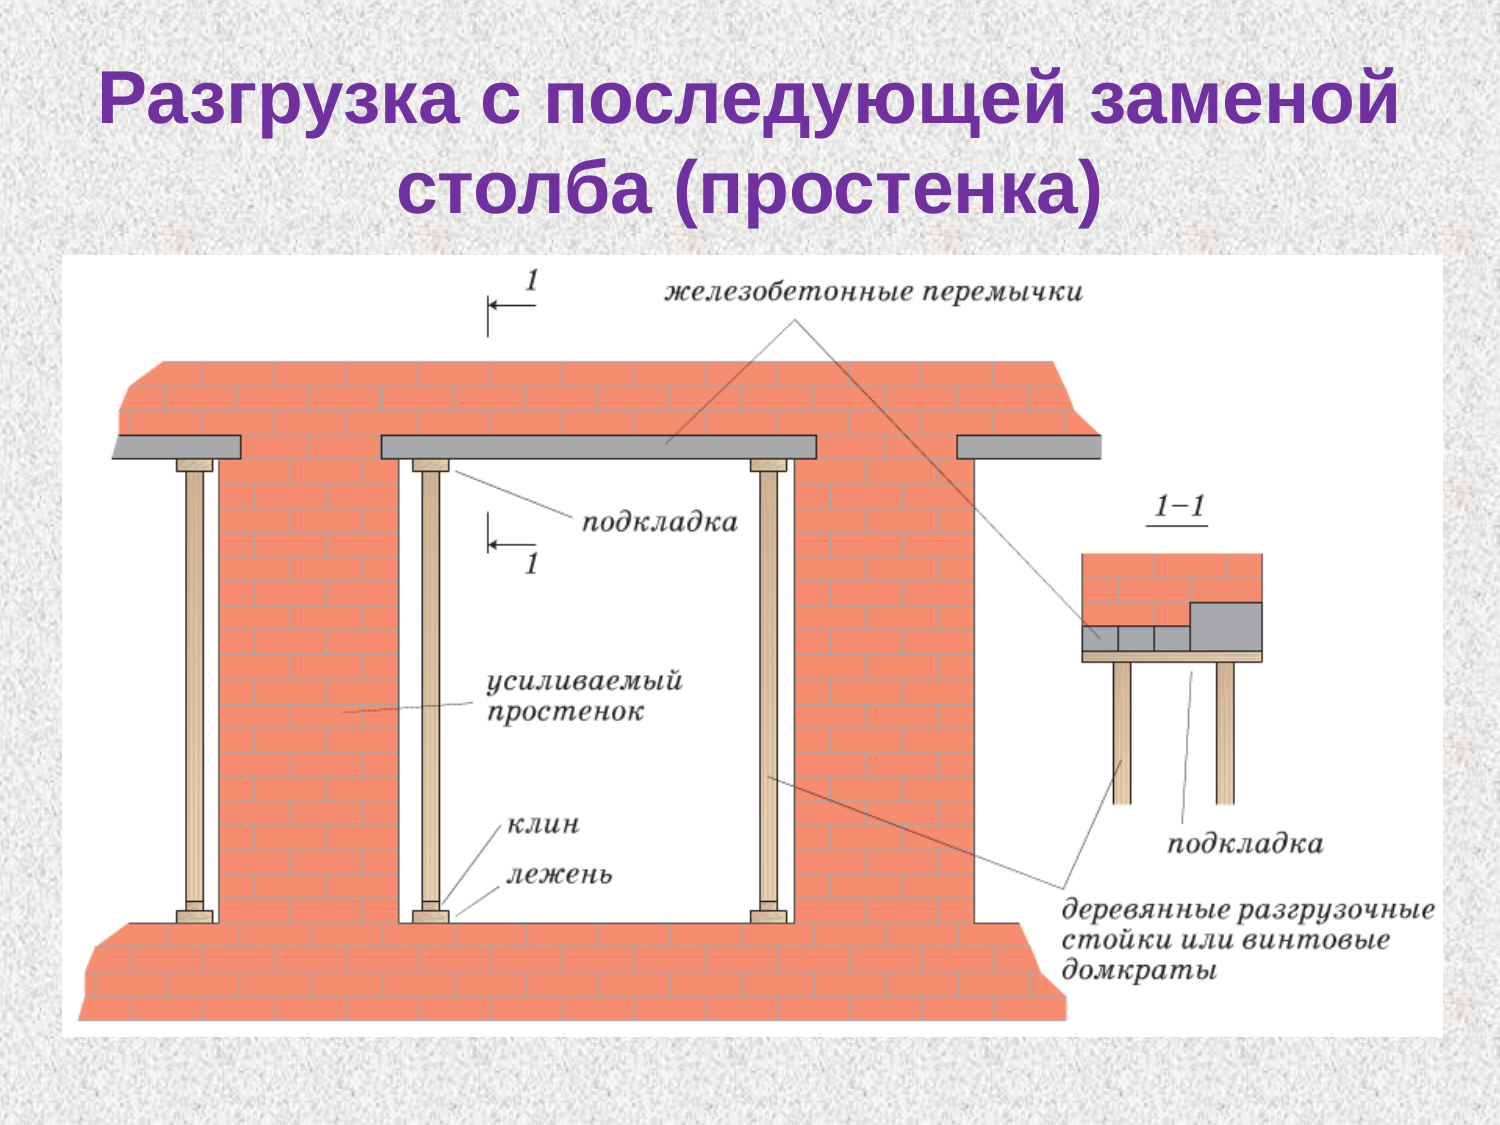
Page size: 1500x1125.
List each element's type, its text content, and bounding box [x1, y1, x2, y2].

title Разгрузка с последующей заменой столба (простенка) [75, 45, 1425, 233]
picture [0, 0, 1500, 1125]
